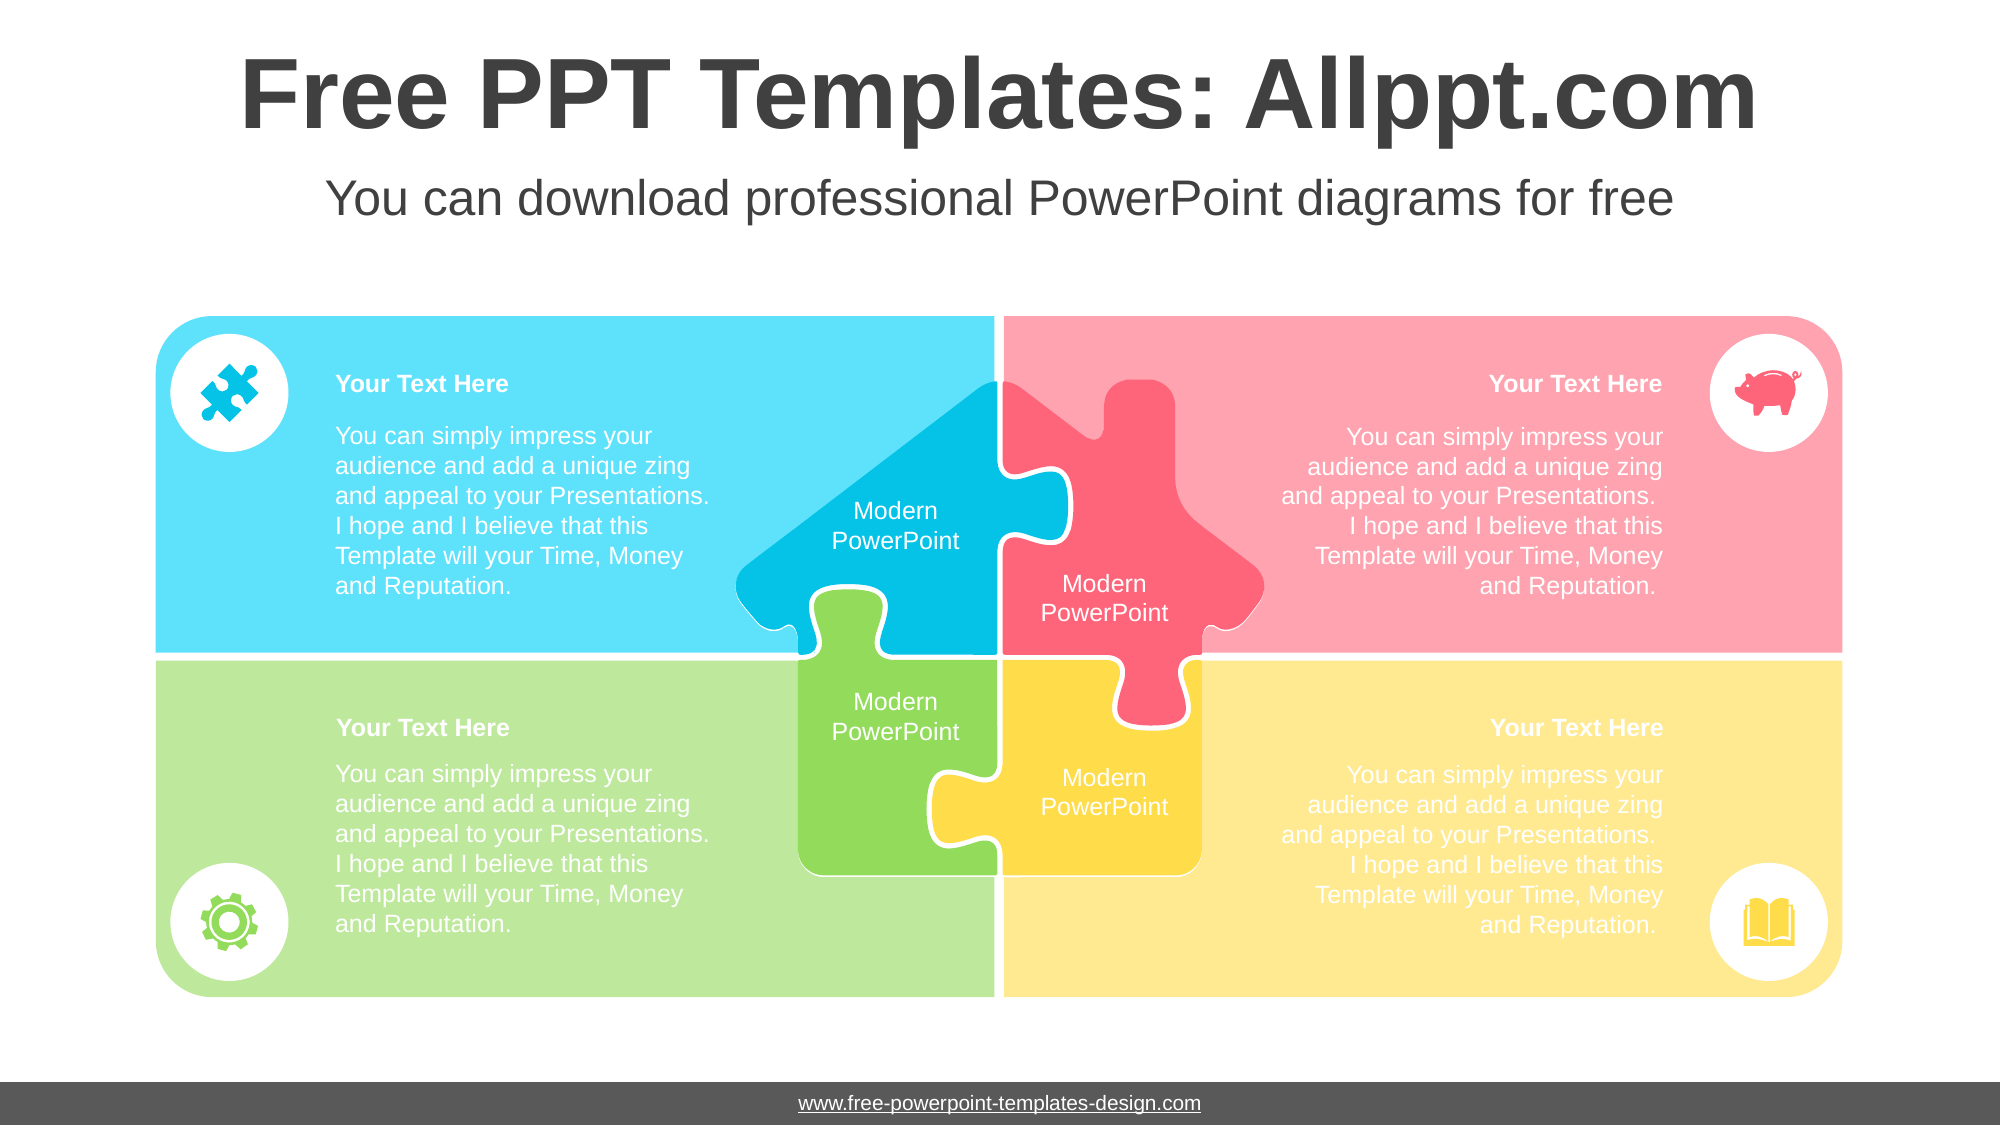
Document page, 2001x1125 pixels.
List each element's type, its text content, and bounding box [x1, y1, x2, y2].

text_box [320, 360, 733, 610]
text_box [154, 315, 996, 654]
text_box [1708, 332, 1829, 453]
text_box Modern PowerPoint [801, 487, 990, 562]
text_box [1002, 659, 1844, 999]
text_box Modern PowerPoint [801, 677, 990, 753]
text_box Modern PowerPoint [1010, 559, 1199, 635]
text_box [1002, 379, 1265, 726]
text_box [1742, 896, 1796, 947]
text_box [154, 659, 996, 999]
text_box [1708, 861, 1829, 982]
text_box [797, 589, 998, 876]
text_box [169, 861, 290, 982]
title Free PPT Templates: Allppt.com [0, 32, 2000, 161]
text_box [320, 704, 733, 948]
text_box www.free-powerpoint-templates-design.com [0, 1082, 2000, 1123]
list You can download professional PowerPoint diagrams for free [0, 164, 2000, 234]
text_box [198, 362, 261, 424]
text_box [1002, 315, 1844, 654]
text_box [199, 891, 260, 953]
text_box [931, 659, 1202, 876]
text_box [169, 332, 290, 453]
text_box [1266, 703, 1679, 948]
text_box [1266, 359, 1679, 610]
text_box [1733, 369, 1803, 417]
text_box [735, 381, 1069, 655]
text_box Modern PowerPoint [1010, 753, 1199, 829]
